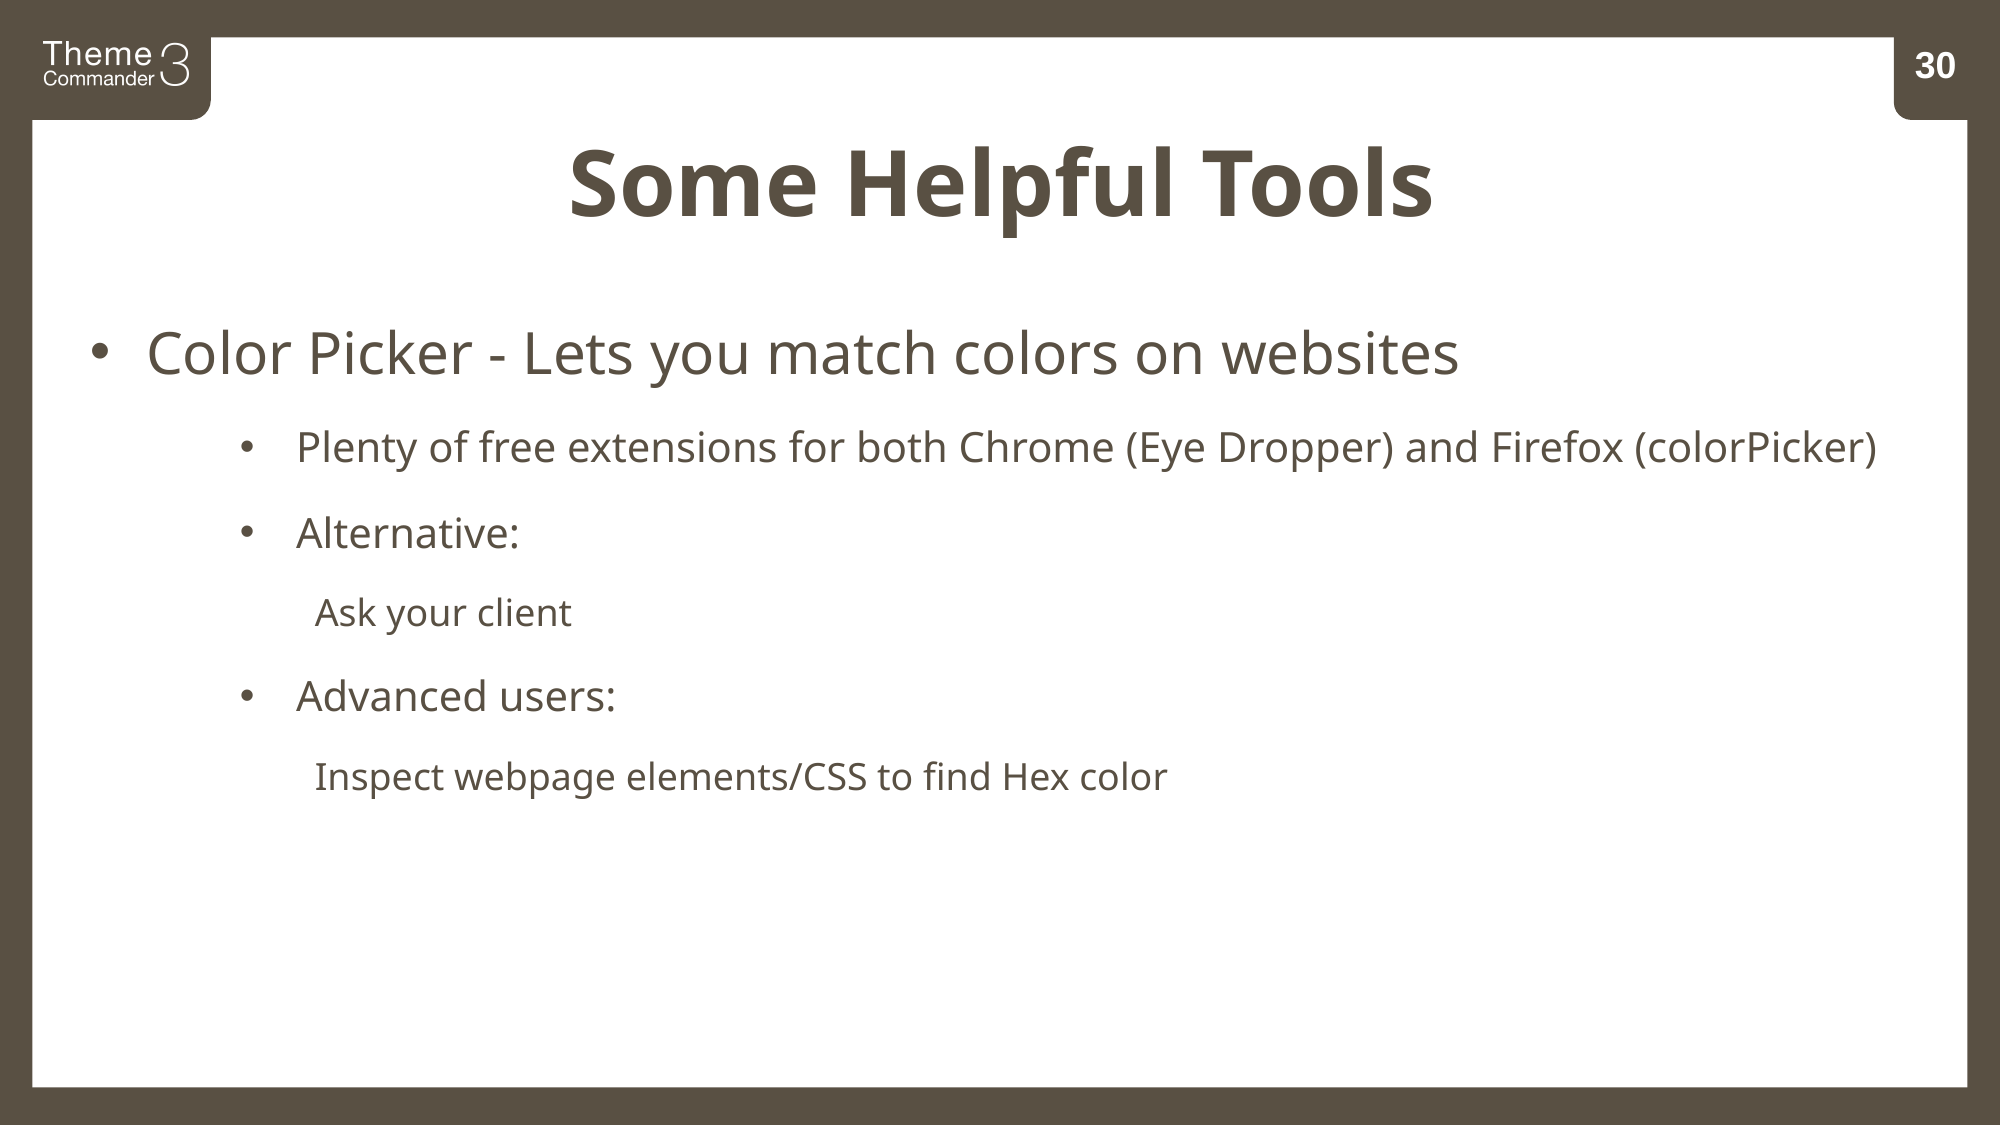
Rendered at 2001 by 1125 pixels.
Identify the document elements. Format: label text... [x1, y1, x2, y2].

text_box Color Picker - Lets you match colors on websites Plenty of free extensions for both Chrome (Eye Dropper) and Firefox (colorPicker) Alternative: Ask your client Advanced users: Inspect webpage elements/CSS to find Hex color [74, 273, 1944, 906]
text_box Some Helpful Tools [33, 137, 1972, 307]
slide_number 31 [1878, 29, 1972, 98]
picture [43, 41, 189, 86]
